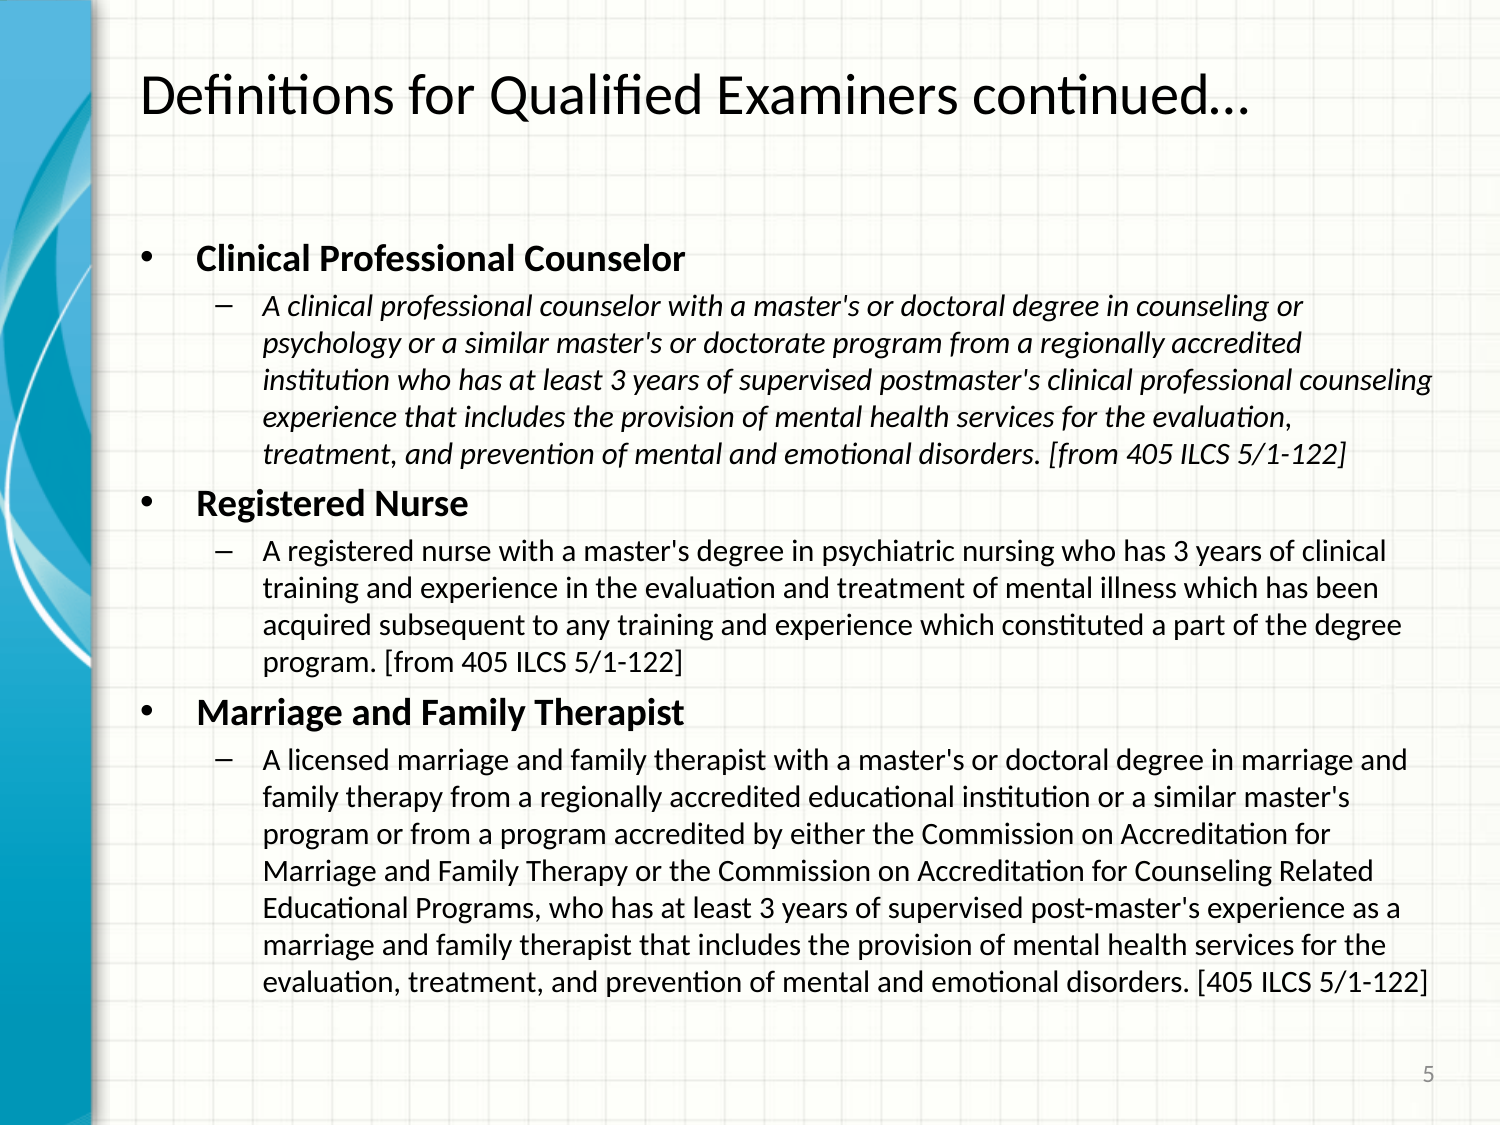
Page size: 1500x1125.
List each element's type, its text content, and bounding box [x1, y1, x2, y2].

title Definitions for Qualified Examiners continued… [125, 44, 1450, 138]
picture [0, 0, 1500, 1125]
slide_number 5 [1100, 1042, 1450, 1103]
list Clinical Professional Counselor A clinical professional counselor with a master's or doctoral degree in counseling or psychology or a similar master's or doctorate program from a regionally accredited institution who has at least 3 years of supervised postmaster's clinical professional counseling experience that includes the provision of mental health services for the evaluation, treatment, and prevention of mental and emotional disorders. [from 405 ILCS 5/1-122] Registered Nurse A registered nurse with a master's degree in psychiatric nursing who has 3 years of clinical training and experience in the evaluation and treatment of mental illness which has been acquired subsequent to any training and experience which constituted a part of the degree program. [from 405 ILCS 5/1-122] Marriage and Family Therapist A licensed marriage and family therapist with a master's or doctoral degree in marriage and family therapy from a regionally accredited educational institution or a similar master's program or from a program accredited by either the Commission on Accreditation for Marriage and Family Therapy or the Commission on Accreditation for Counseling Related Educational Programs, who has at least 3 years of supervised post-master's experience as a marriage and family therapist that includes the provision of mental health services for the evaluation, treatment, and prevention of mental and emotional disorders. [405 ILCS 5/1-122] [125, 224, 1450, 1038]
